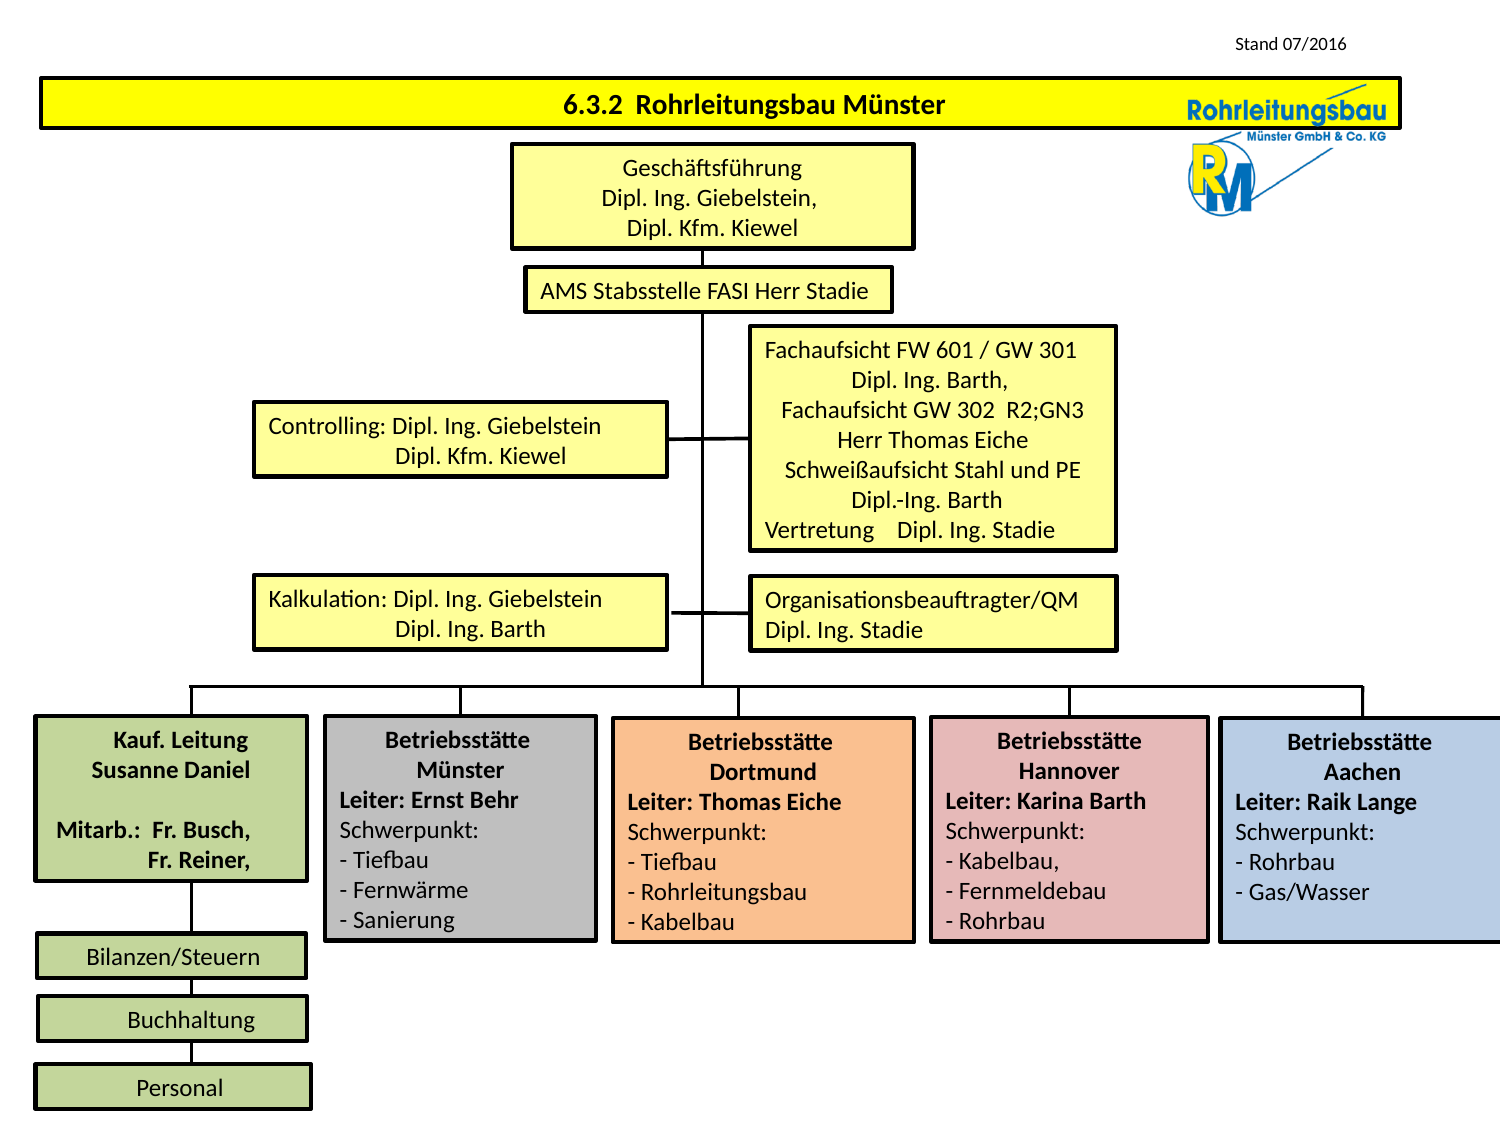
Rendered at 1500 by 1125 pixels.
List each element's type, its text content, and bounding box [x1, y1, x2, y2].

text_box Kalkulation: Dipl. Ing. Giebelstein Dipl. Ing. Barth [253, 574, 668, 650]
text_box Kauf. Leitung Susanne Daniel Mitarb.: Fr. Busch, Fr. Reiner, [197, 716, 308, 881]
text_box AMS Stabsstelle FASI Herr Stadie [708, 267, 892, 312]
text_box Stand 07/2016 [1220, 23, 1363, 62]
text_box Bilanzen/Steuern [36, 933, 187, 979]
picture [1163, 77, 1417, 221]
text_box Buchhaltung [197, 996, 308, 1041]
text_box AMS Stabsstelle FASI Herr Stadie [525, 267, 698, 312]
text_box Betriebsstätte Hannover Leiter: Karina Barth Schwerpunkt: - Kabelbau, - Fernmeldebau - Rohrbau [930, 717, 1209, 942]
text_box Buchhaltung [37, 996, 187, 1041]
text_box Bilanzen/Steuern [197, 933, 307, 979]
text_box Betriebsstätte Dortmund Leiter: Thomas Eiche Schwerpunkt: - Tiefbau - Rohrleitungsbau - Kabelbau [612, 718, 914, 943]
text_box Controlling: Dipl. Ing. Giebelstein Dipl. Kfm. Kiewel [253, 401, 668, 477]
text_box Geschäftsführung Dipl. Ing. Giebelstein, Dipl. Kfm. Kiewel [511, 143, 914, 249]
text_box Betriebsstätte Münster Leiter: Ernst Behr Schwerpunkt: - Tiefbau - Fernwärme - Sanierung [324, 716, 597, 941]
text_box Personal [35, 1064, 312, 1109]
text_box Betriebsstätte Aachen Leiter: Raik Lange Schwerpunkt: - Rohrbau - Gas/Wasser [1220, 718, 1500, 943]
text_box Kauf. Leitung Susanne Daniel Mitarb.: Fr. Busch, Fr. Reiner, [35, 716, 187, 881]
text_box Organisationsbeauftragter/QM Dipl. Ing. Stadie [750, 575, 1117, 651]
text_box Fachaufsicht FW 601 / GW 301 Dipl. Ing. Barth, Fachaufsicht GW 302 R2;GN3 Herr Thomas Eiche Schweißaufsicht Stahl und PE Dipl.-Ing. Barth Vertretung Dipl. Ing. Stadie [750, 326, 1117, 551]
text_box 6.3.2 Rohrleitungsbau Münster [41, 78, 1161, 128]
